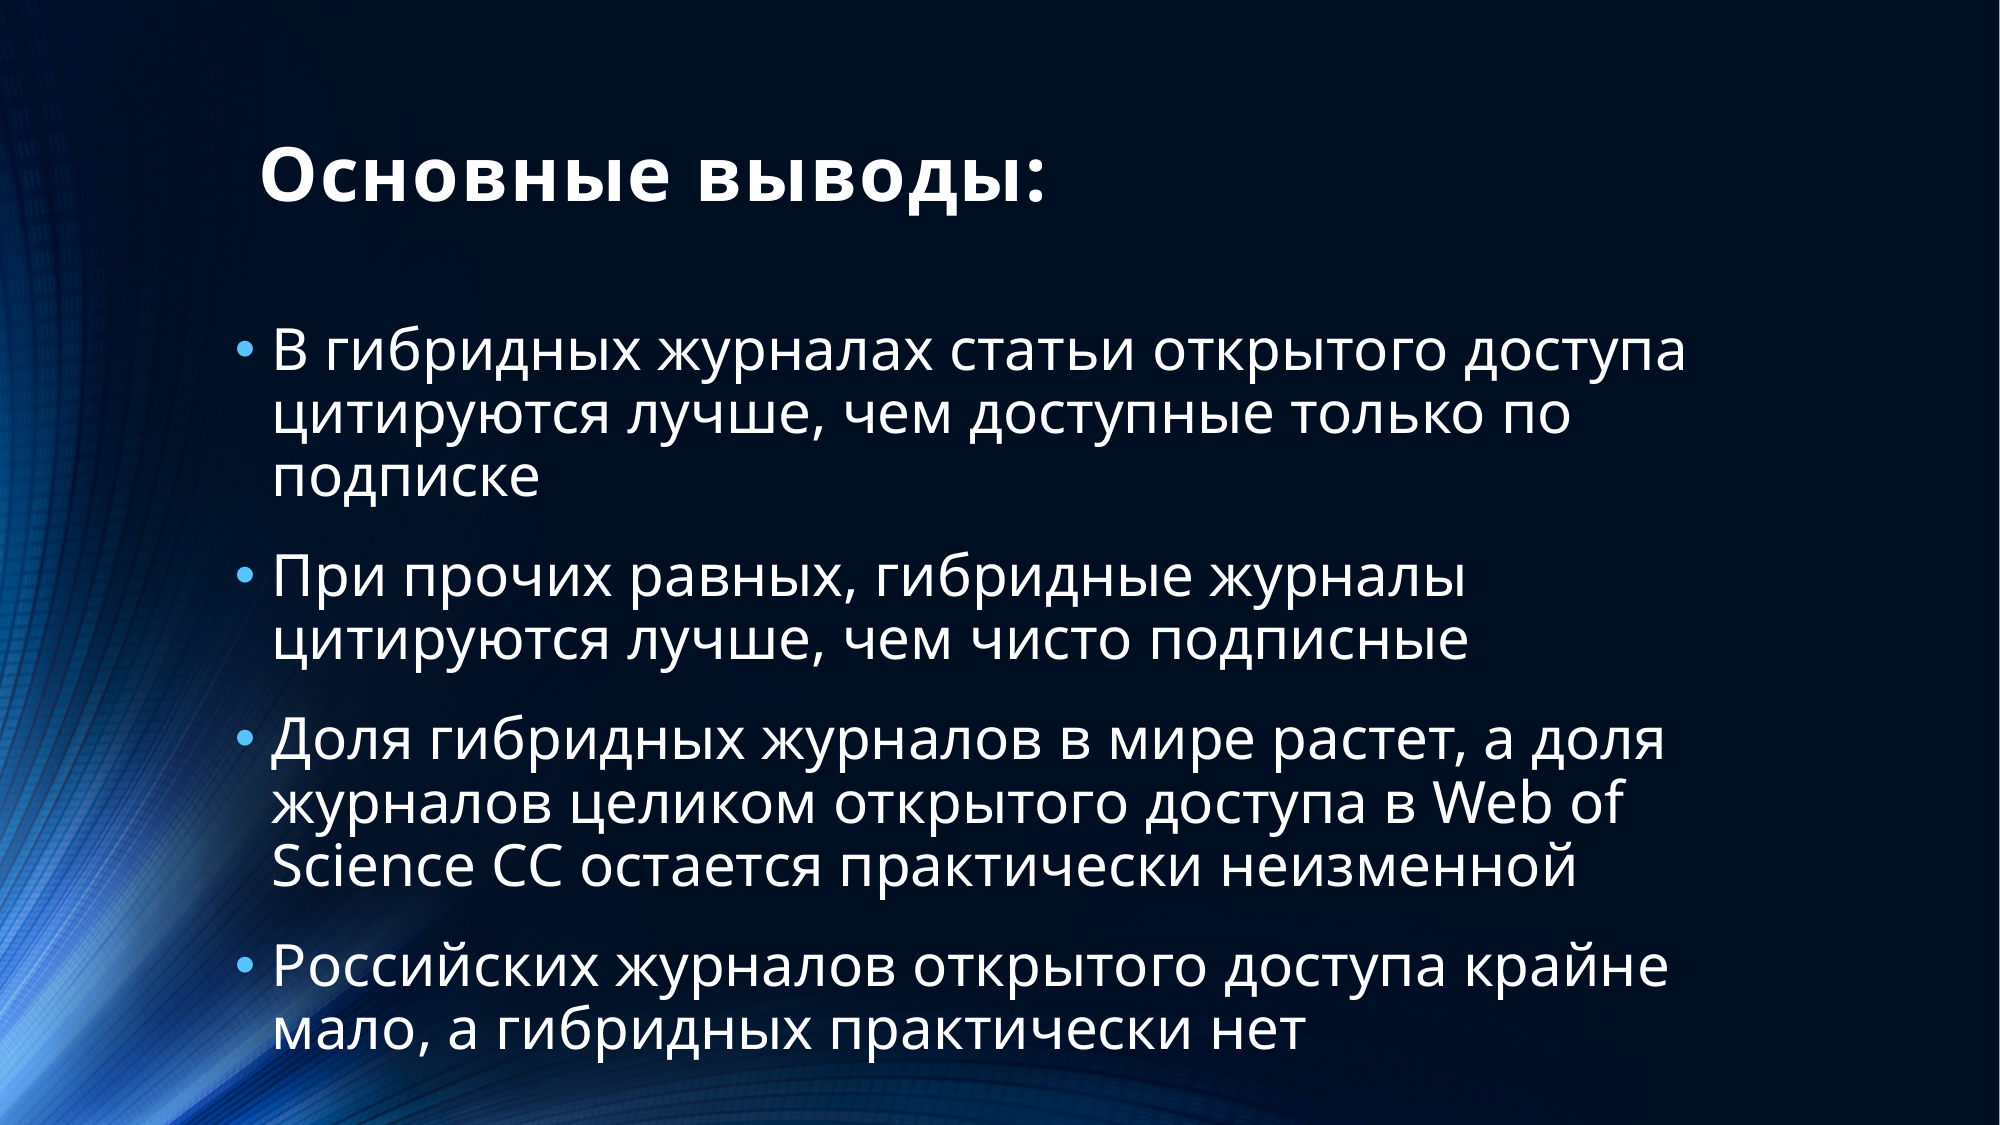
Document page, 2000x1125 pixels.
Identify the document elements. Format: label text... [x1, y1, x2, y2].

picture [0, 0, 2000, 1125]
title Основные выводы: [243, 0, 1744, 225]
list В гибридных журналах статьи открытого доступа цитируются лучше, чем доступные только по подписке При прочих равных, гибридные журналы цитируются лучше, чем чисто подписные Доля гибридных журналов в мире растет, а доля журналов целиком открытого доступа в Web of Science CC остается практически неизменной Российских журналов открытого доступа крайне мало, а гибридных практически нет [220, 312, 1768, 1012]
